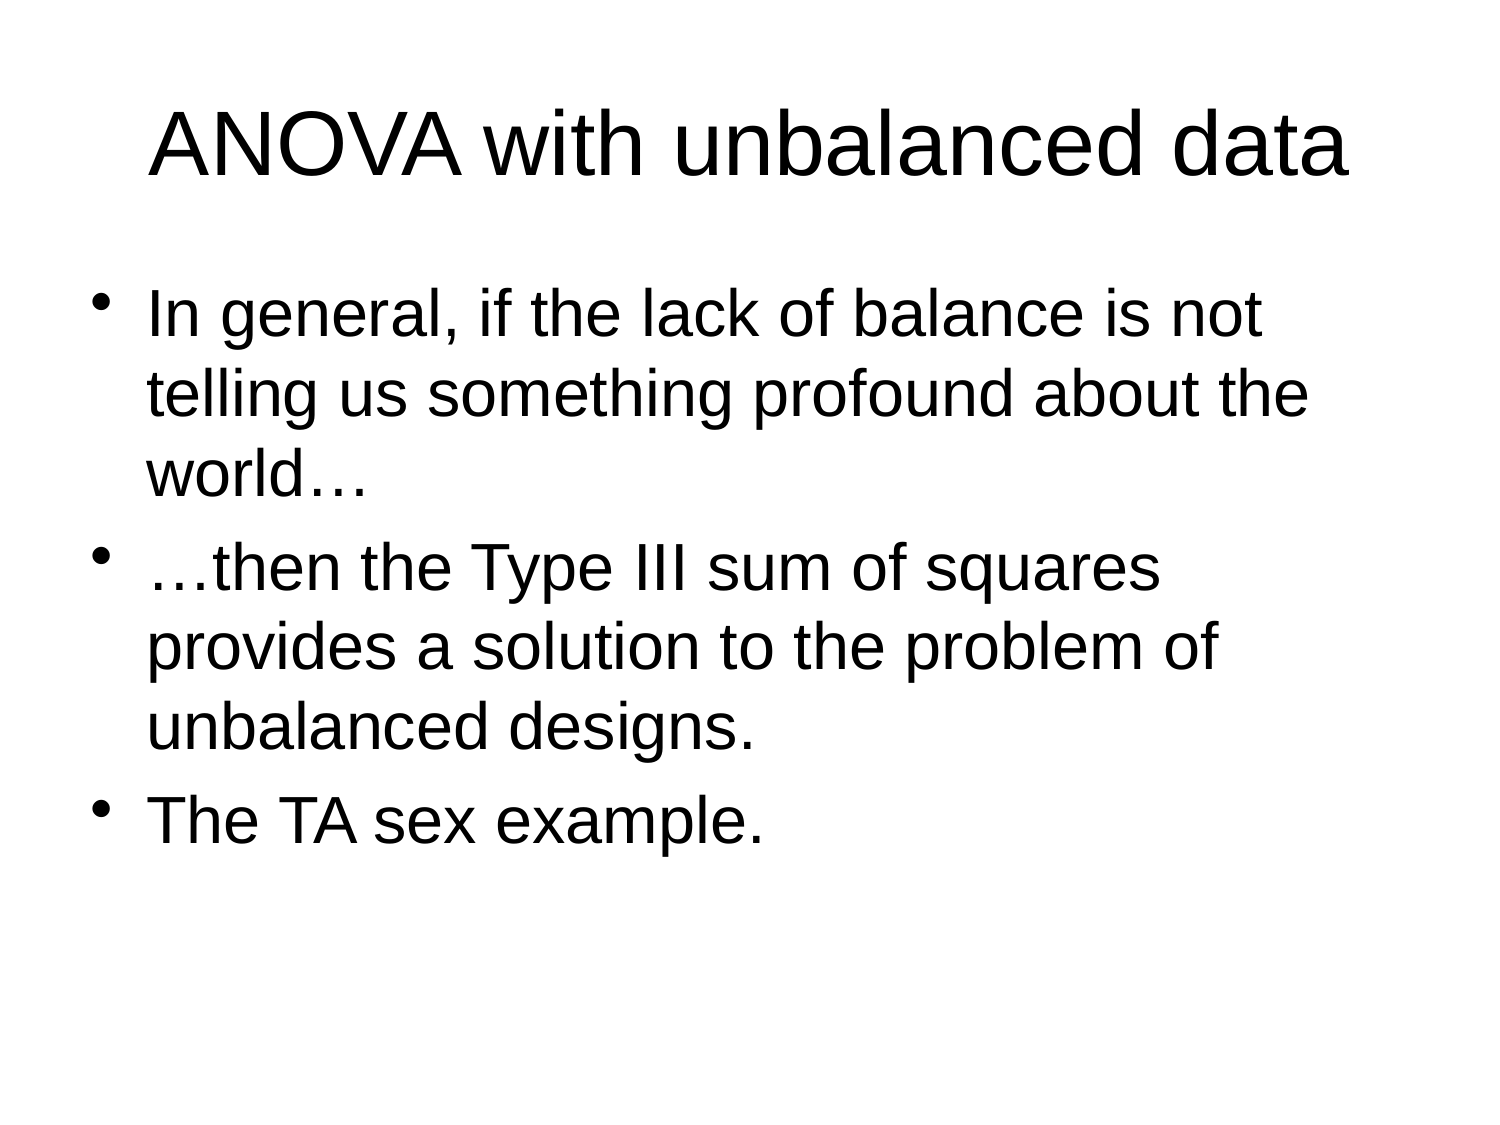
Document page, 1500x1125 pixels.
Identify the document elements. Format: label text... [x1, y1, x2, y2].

title ANOVA with unbalanced data [74, 44, 1426, 233]
list In general, if the lack of balance is not telling us something profound about the world… …then the Type III sum of squares provides a solution to the problem of unbalanced designs. The TA sex example. [74, 262, 1426, 1006]
